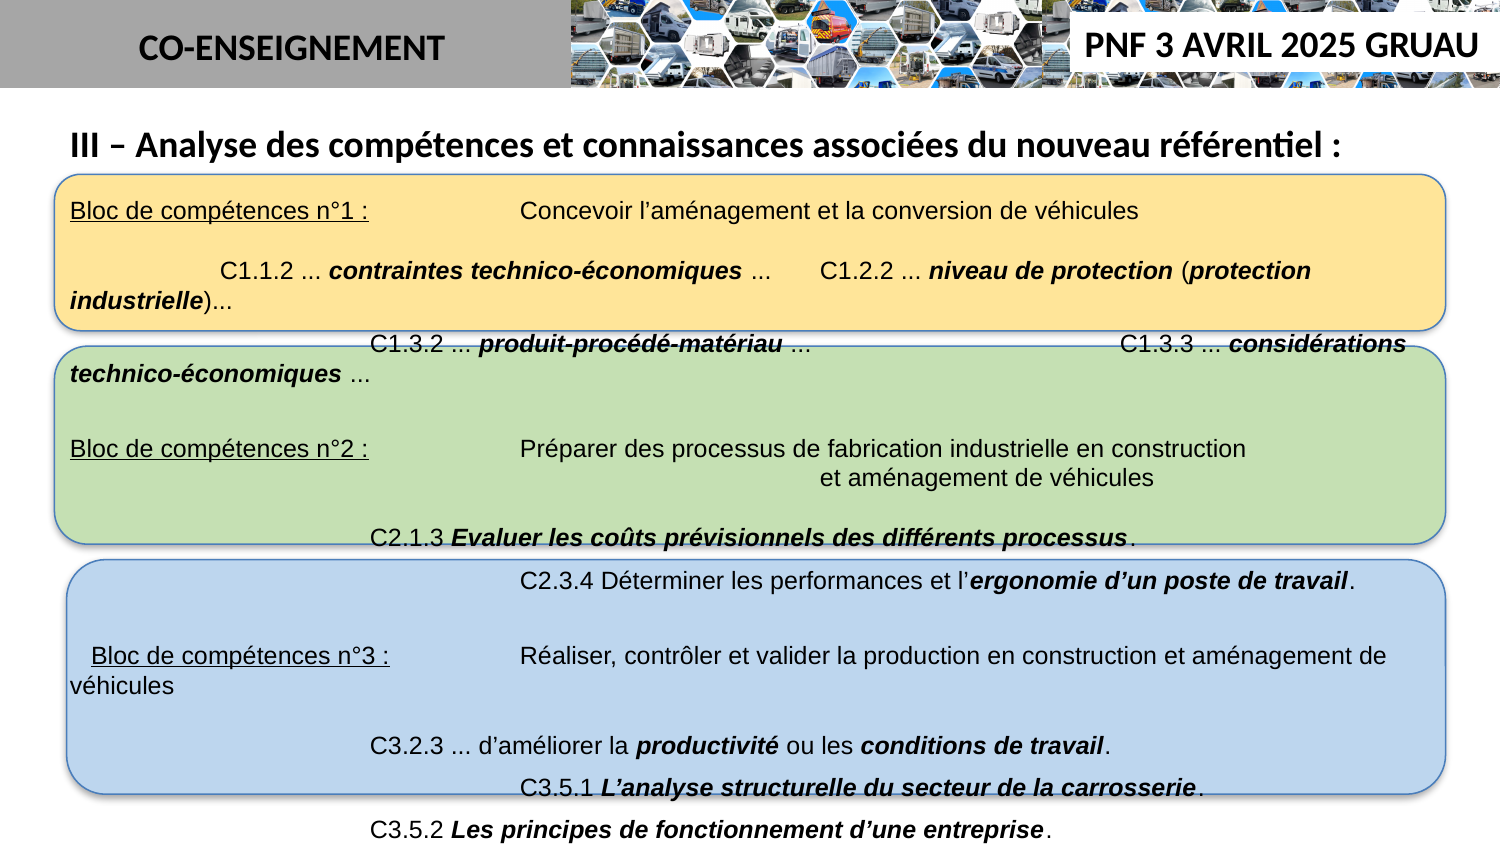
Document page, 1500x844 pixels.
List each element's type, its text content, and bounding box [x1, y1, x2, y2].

text_box CO-ENSEIGNEMENT [0, 15, 668, 76]
picture [571, 0, 1500, 88]
text_box III – Analyse des compétences et connaissances associées du nouveau référentiel : Bloc de compétences n°1 : Concevoir l’aménagement et la conversion de véhicules C1.1.2 ... contraintes technico-économiques ... C1.2.2 ... niveau de protection (protection industrielle)... C1.3.2 ... produit-procédé-matériau ... C1.3.3 ... considérations technico-économiques ... Bloc de compétences n°2 : Préparer des processus de fabrication industrielle en construction et aménagement de véhicules C2.1.3 Evaluer les coûts prévisionnels des différents processus. C2.3.4 Déterminer les performances et l’ergonomie d’un poste de travail. Bloc de compétences n°3 : Réaliser, contrôler et valider la production en construction et aménagement de véhicules C3.2.3 ... d’améliorer la productivité ou les conditions de travail. C3.5.1 L’analyse structurelle du secteur de la carrosserie. C3.5.2 Les principes de fonctionnement d’une entreprise. C3.5.3 Le management d’une équipe. N.B. : Connaissances transversales associées à toutes ces compétences: l’hygiène, la santé, la sécurité, l’environnement et la réglementation. [55, 112, 1470, 844]
